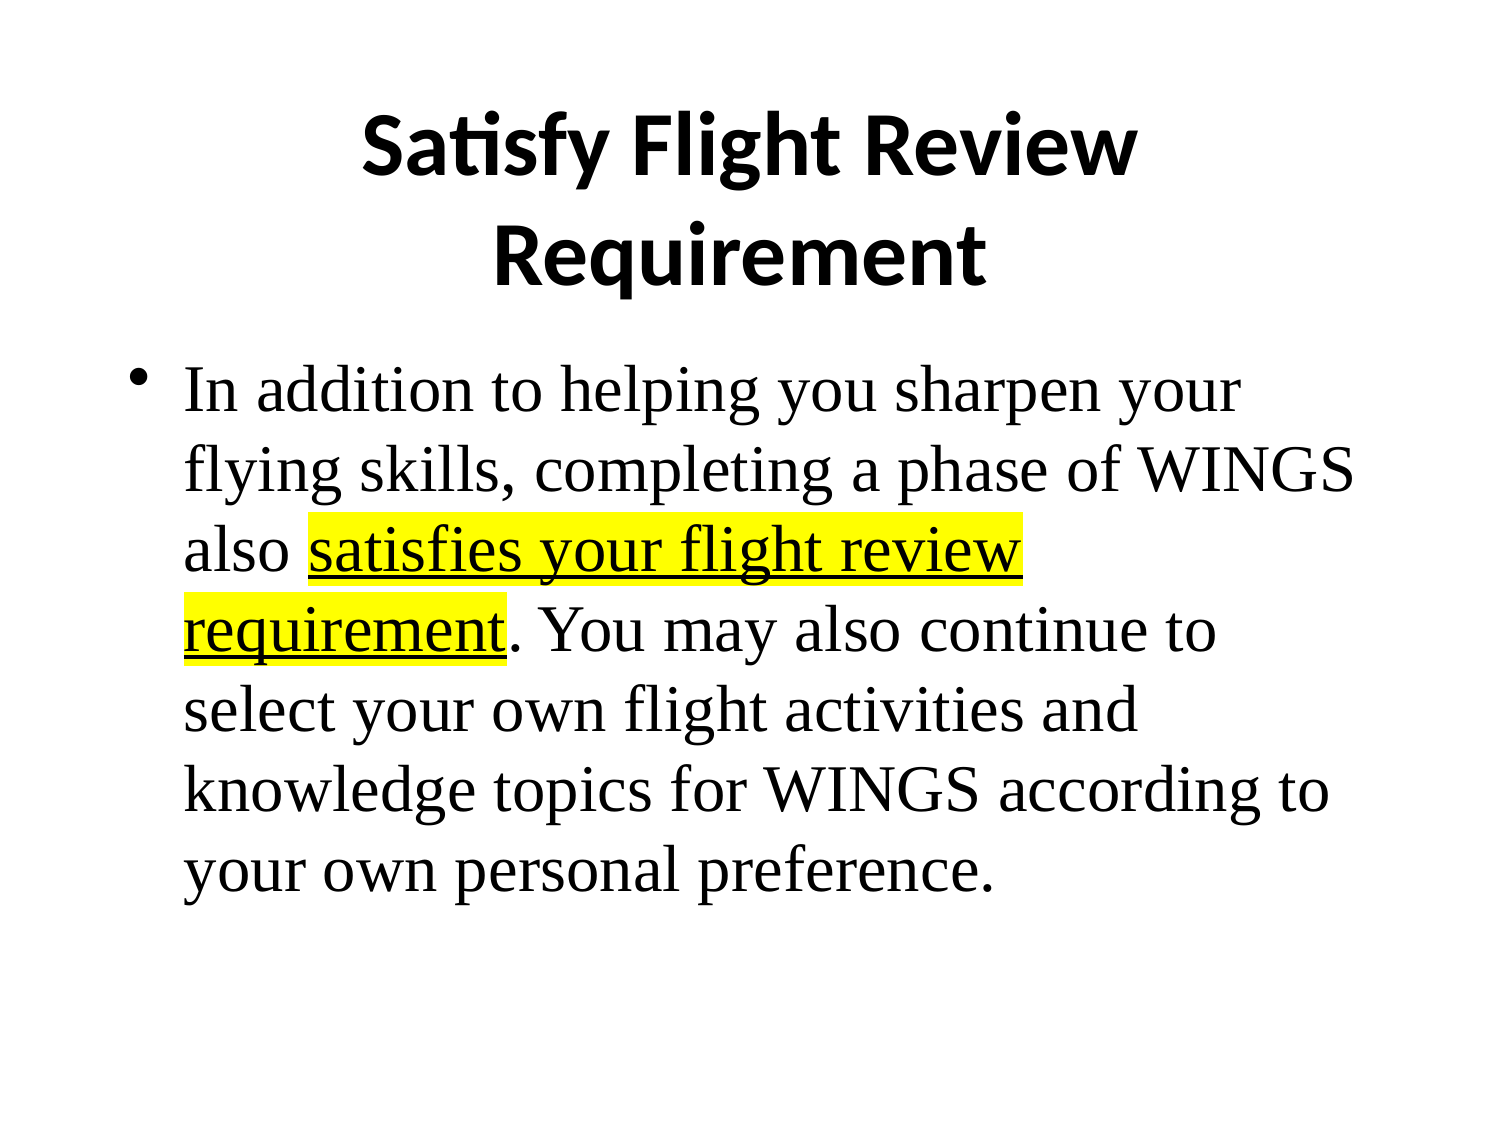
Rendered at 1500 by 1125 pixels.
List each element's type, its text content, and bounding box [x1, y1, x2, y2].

list In addition to helping you sharpen your flying skills, completing a phase of WINGS also satisfies your flight review requirement. You may also continue to select your own flight activities and knowledge topics for WINGS according to your own personal preference. [112, 337, 1388, 1013]
title Satisfy Flight Review Requirement [113, 49, 1389, 238]
